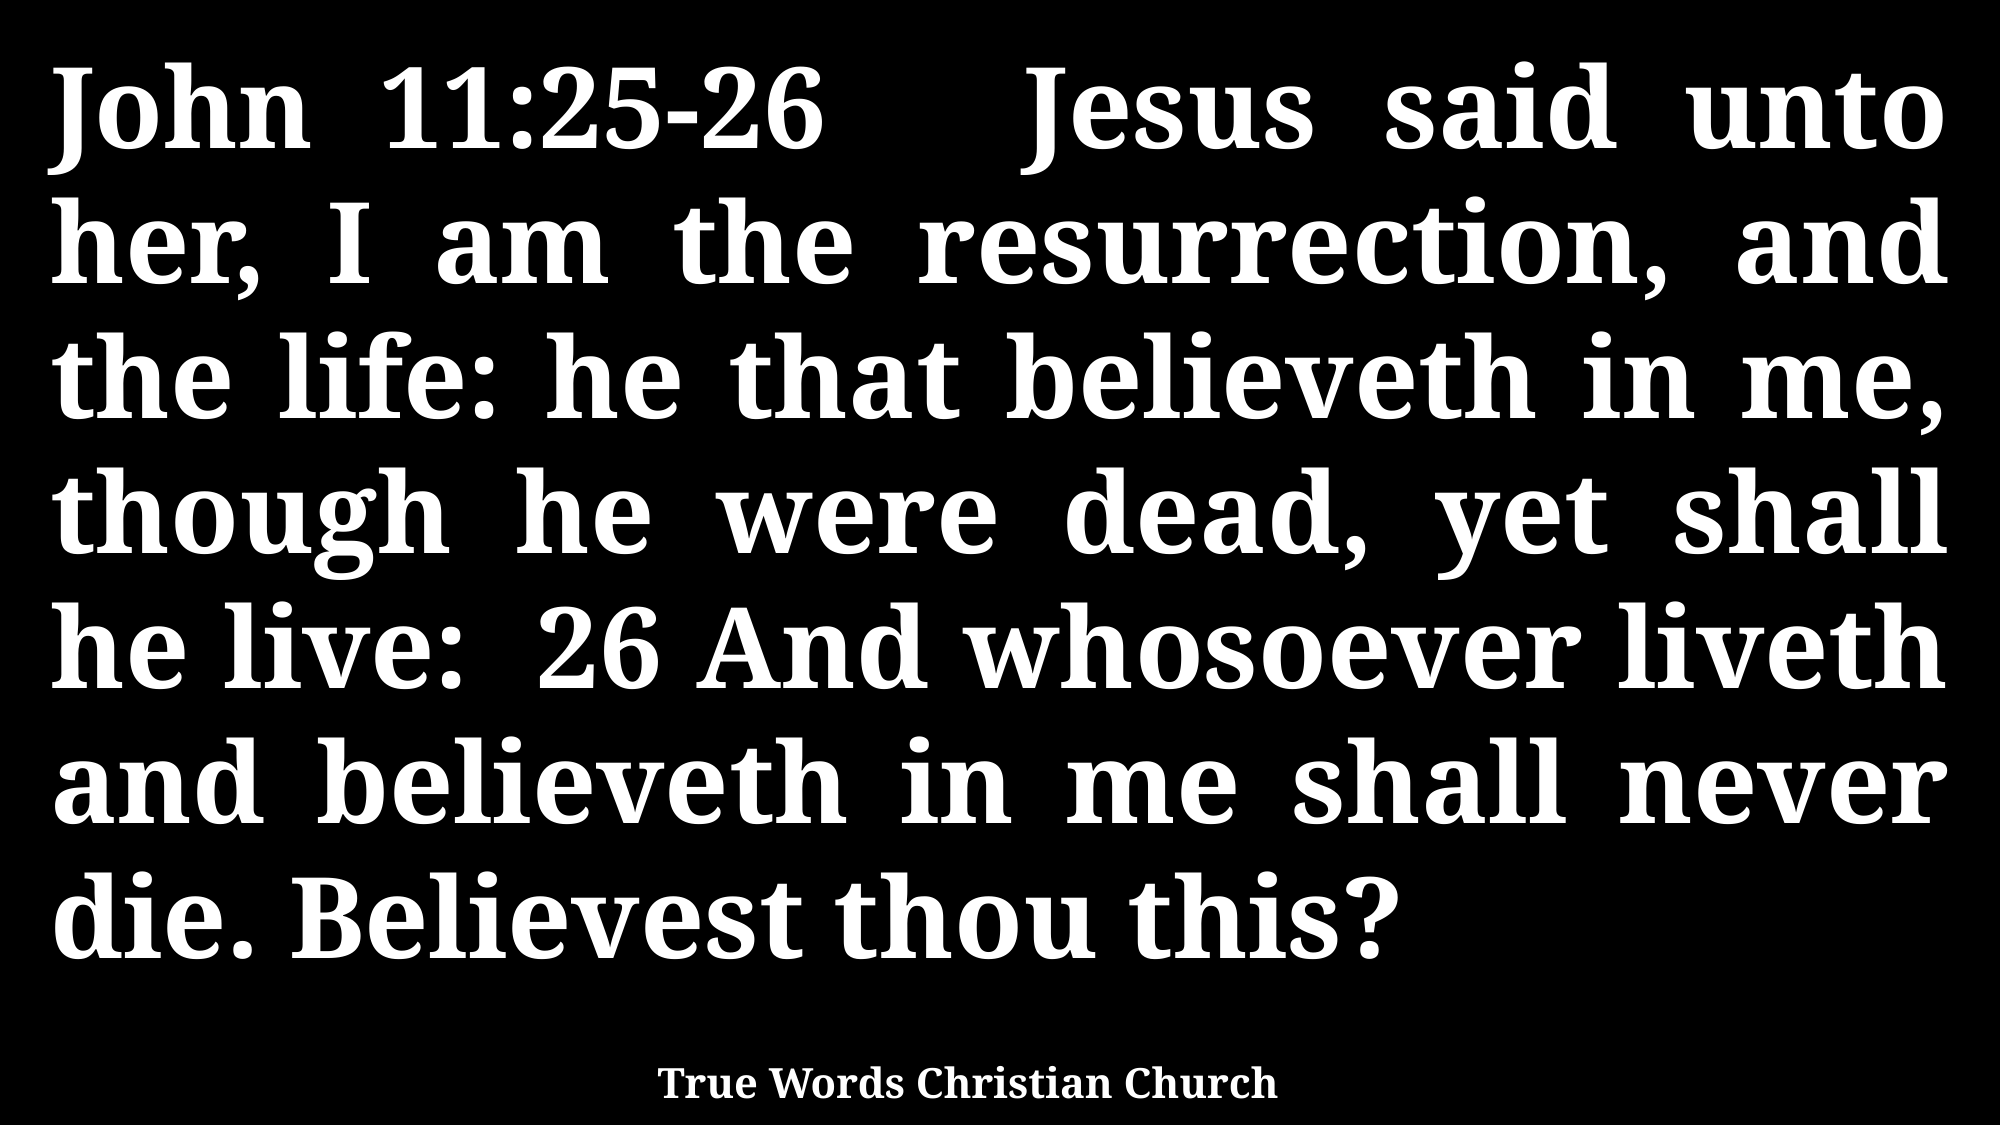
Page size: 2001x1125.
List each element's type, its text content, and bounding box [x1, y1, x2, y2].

text_box True Words Christian Church [642, 1049, 1294, 1114]
text_box John 11:25-26 Jesus said unto her, I am the resurrection, and the life: he that believeth in me, though he were dead, yet shall he live: 26 And whosoever liveth and believeth in me shall never die. Believest thou this? [35, 28, 1965, 988]
